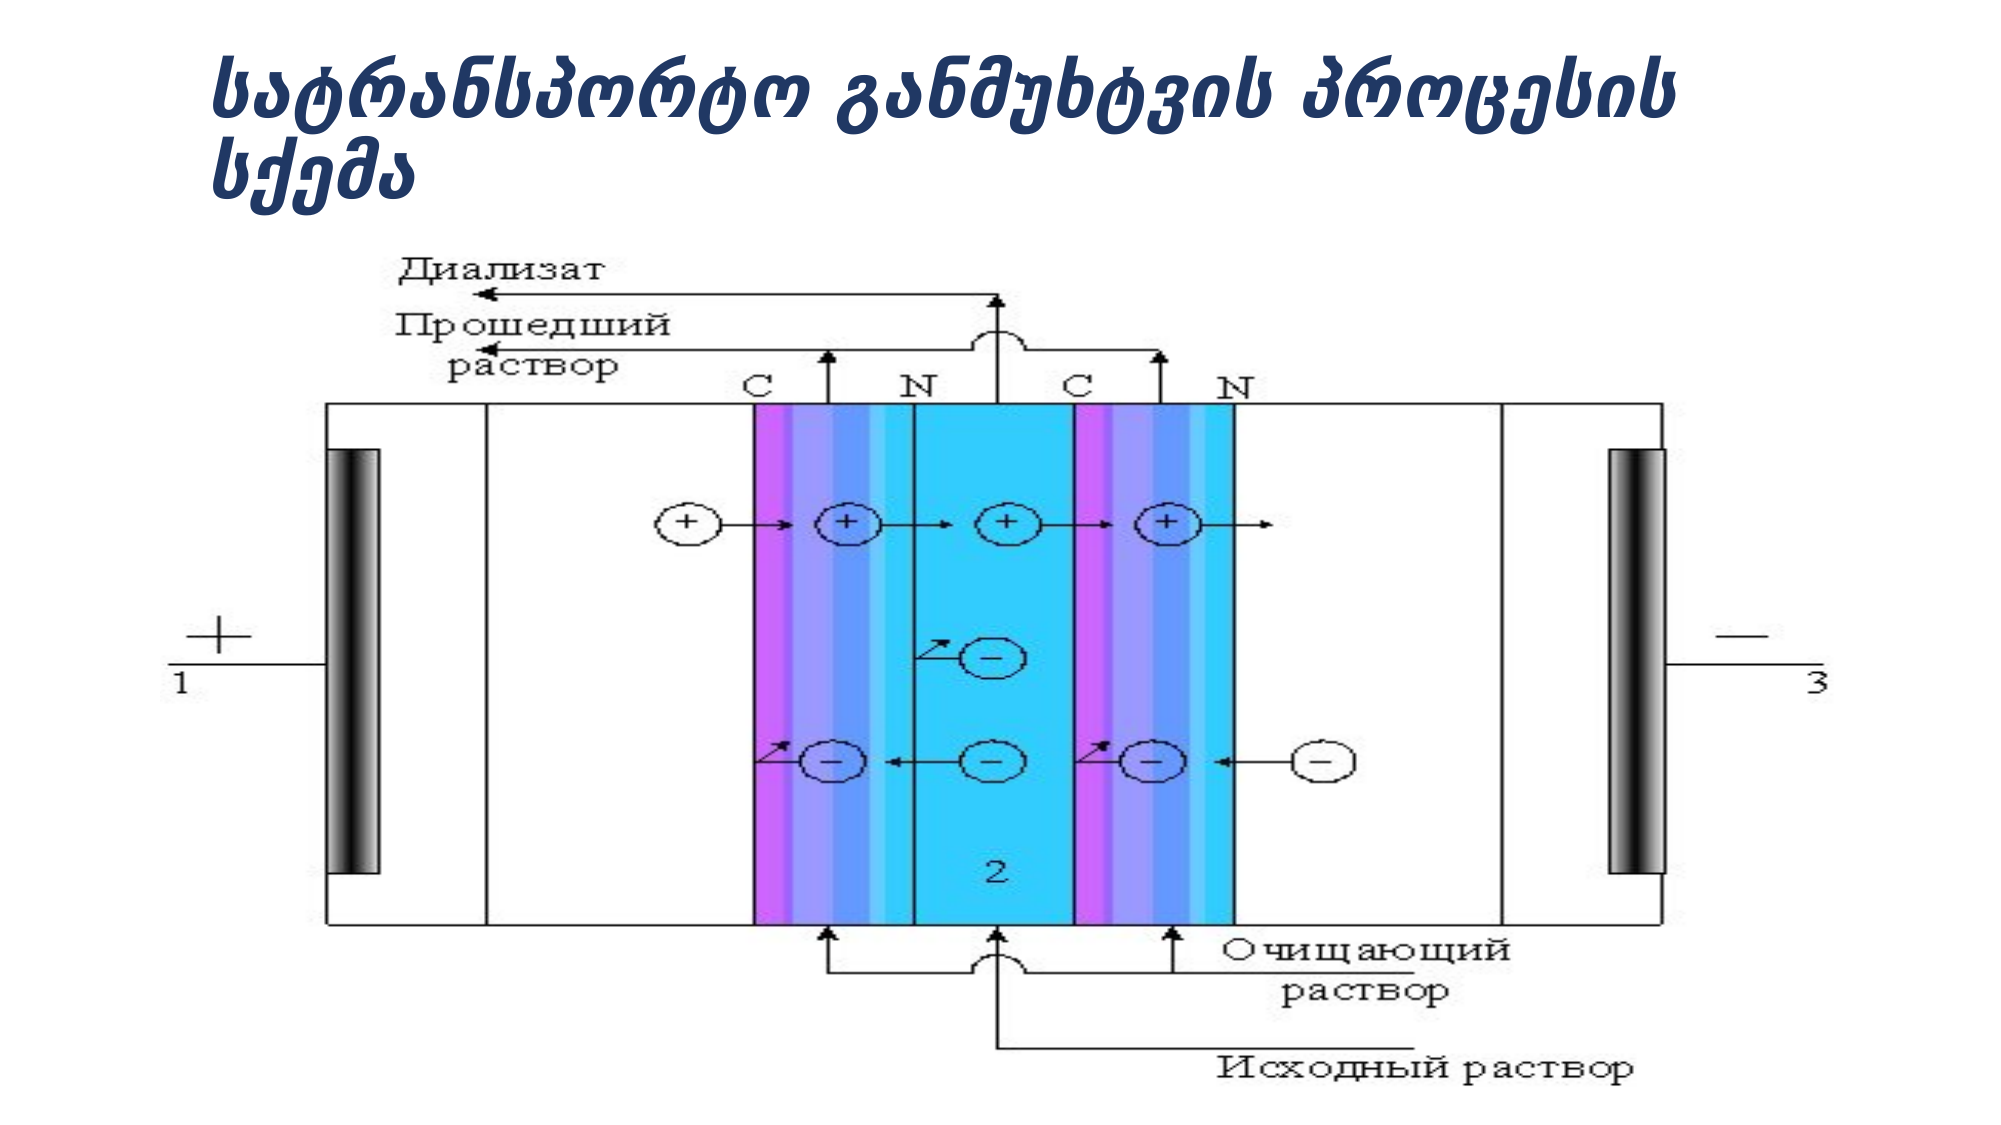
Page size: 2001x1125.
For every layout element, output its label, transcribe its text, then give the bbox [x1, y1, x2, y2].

title სატრანსპორტო განმუხტვის პროცესის სქემა [192, 24, 1918, 243]
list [160, 242, 1840, 1094]
